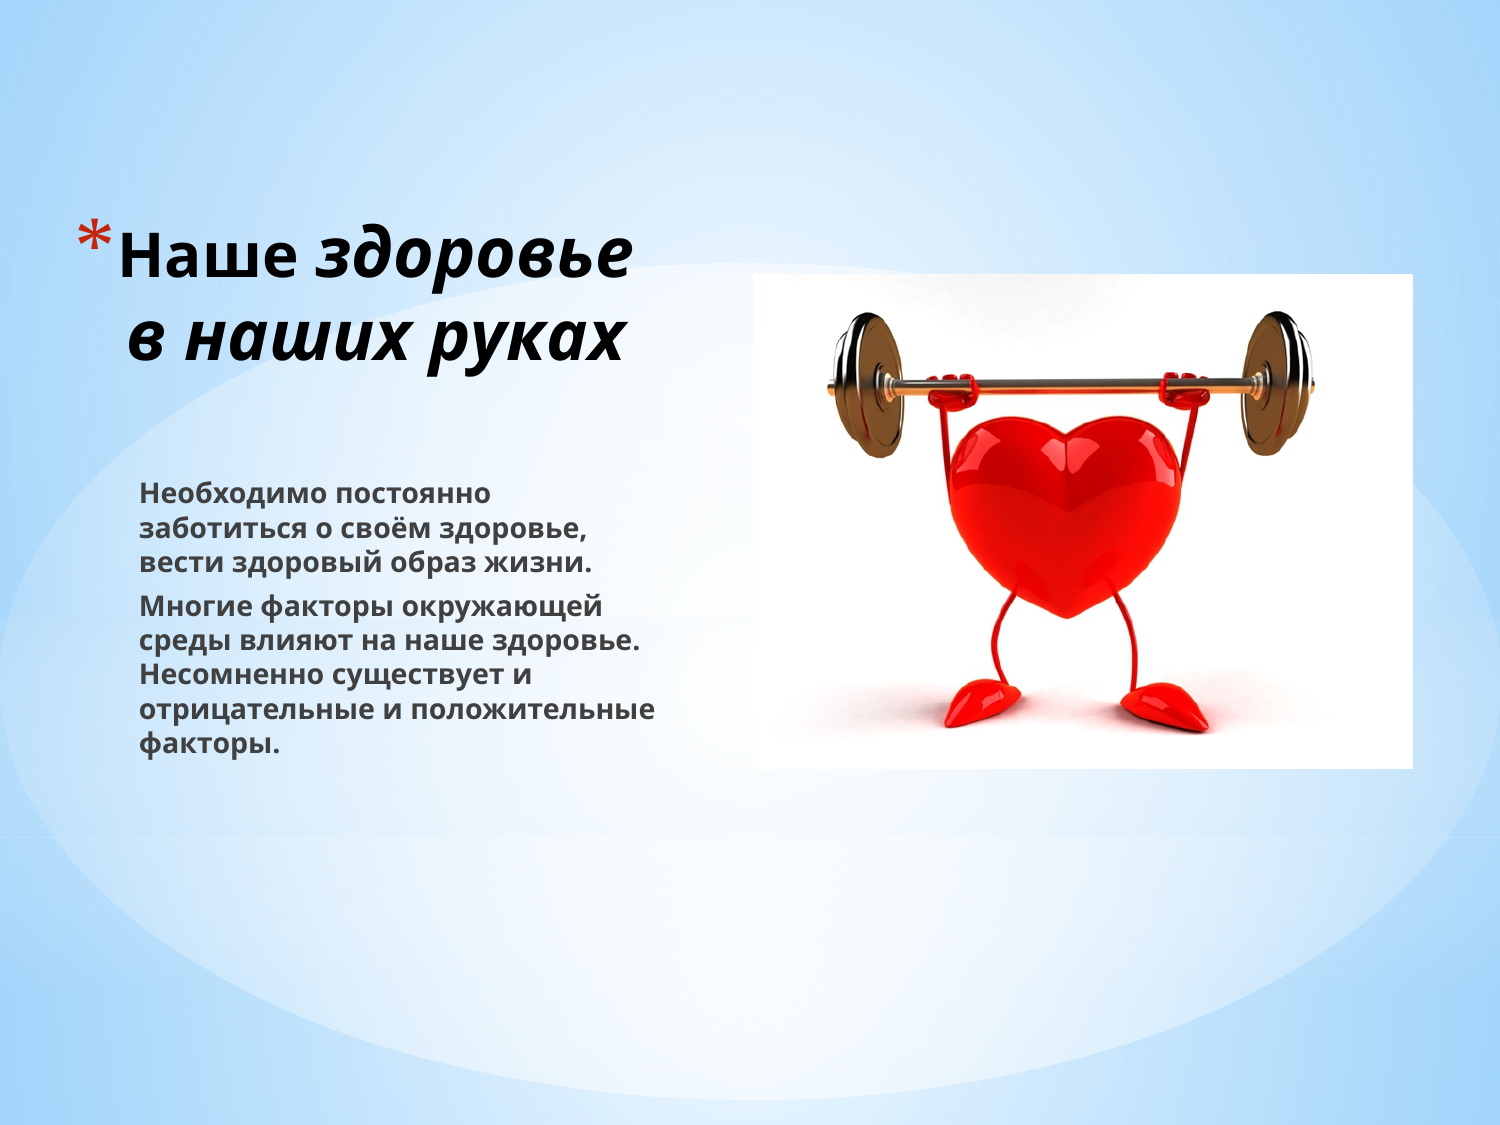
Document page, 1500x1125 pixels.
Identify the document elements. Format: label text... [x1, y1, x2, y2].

title Наше здоровье в наших руках [58, 175, 655, 383]
list Необходимо постоянно заботиться о своём здоровье, вести здоровый образ жизни. Многие факторы окружающей среды влияют на наше здоровье. Несомненно существует и отрицательные и положительные факторы. [123, 468, 680, 819]
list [753, 274, 1413, 769]
